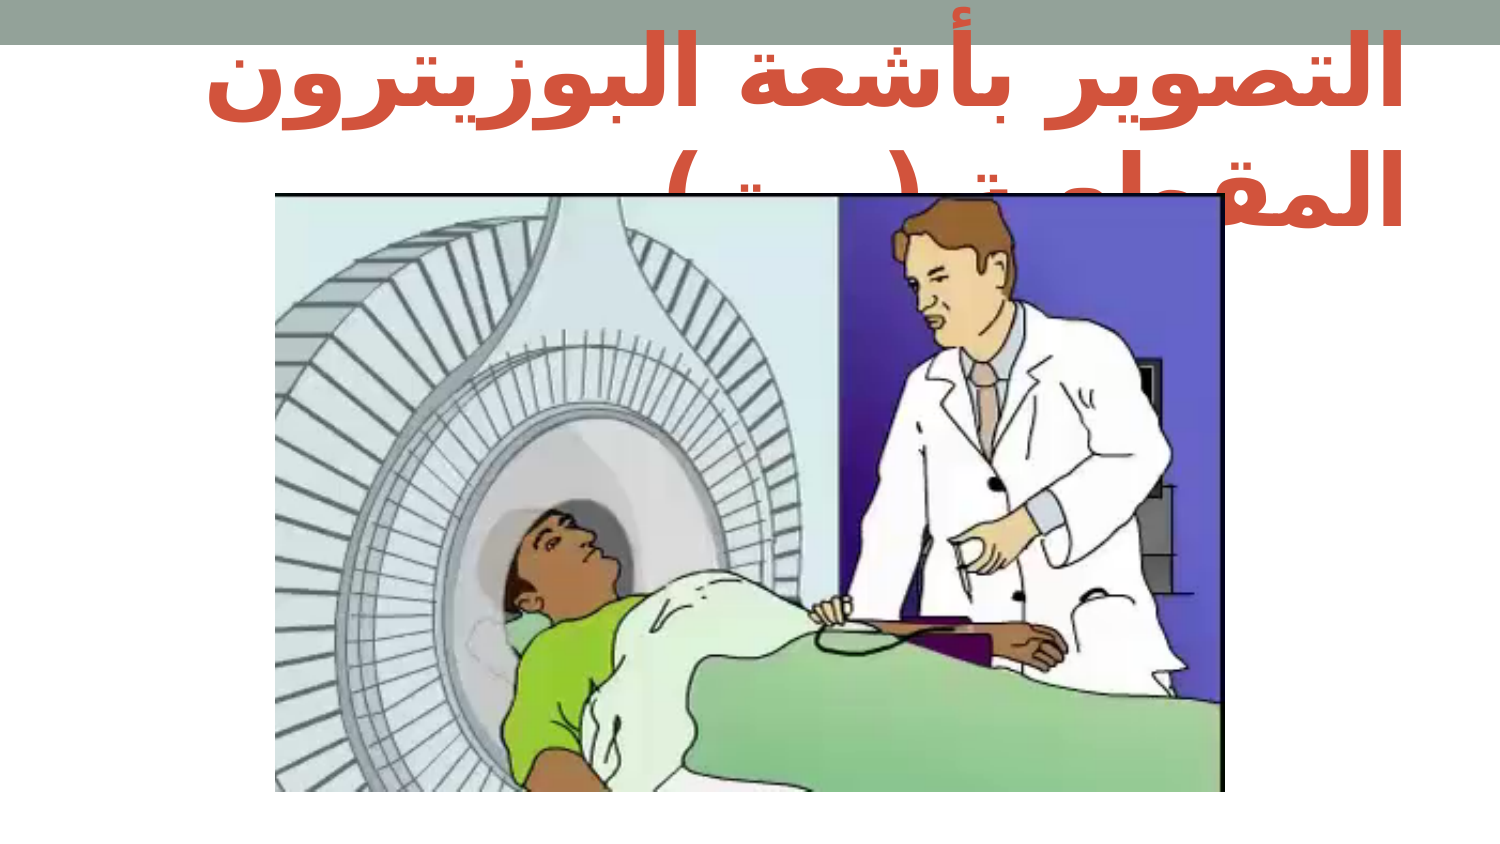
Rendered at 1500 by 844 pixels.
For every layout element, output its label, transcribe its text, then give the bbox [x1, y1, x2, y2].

title التصوير بأشعة البوزيترون المقطعية (بيت) [75, 65, 1425, 188]
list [274, 192, 1227, 793]
